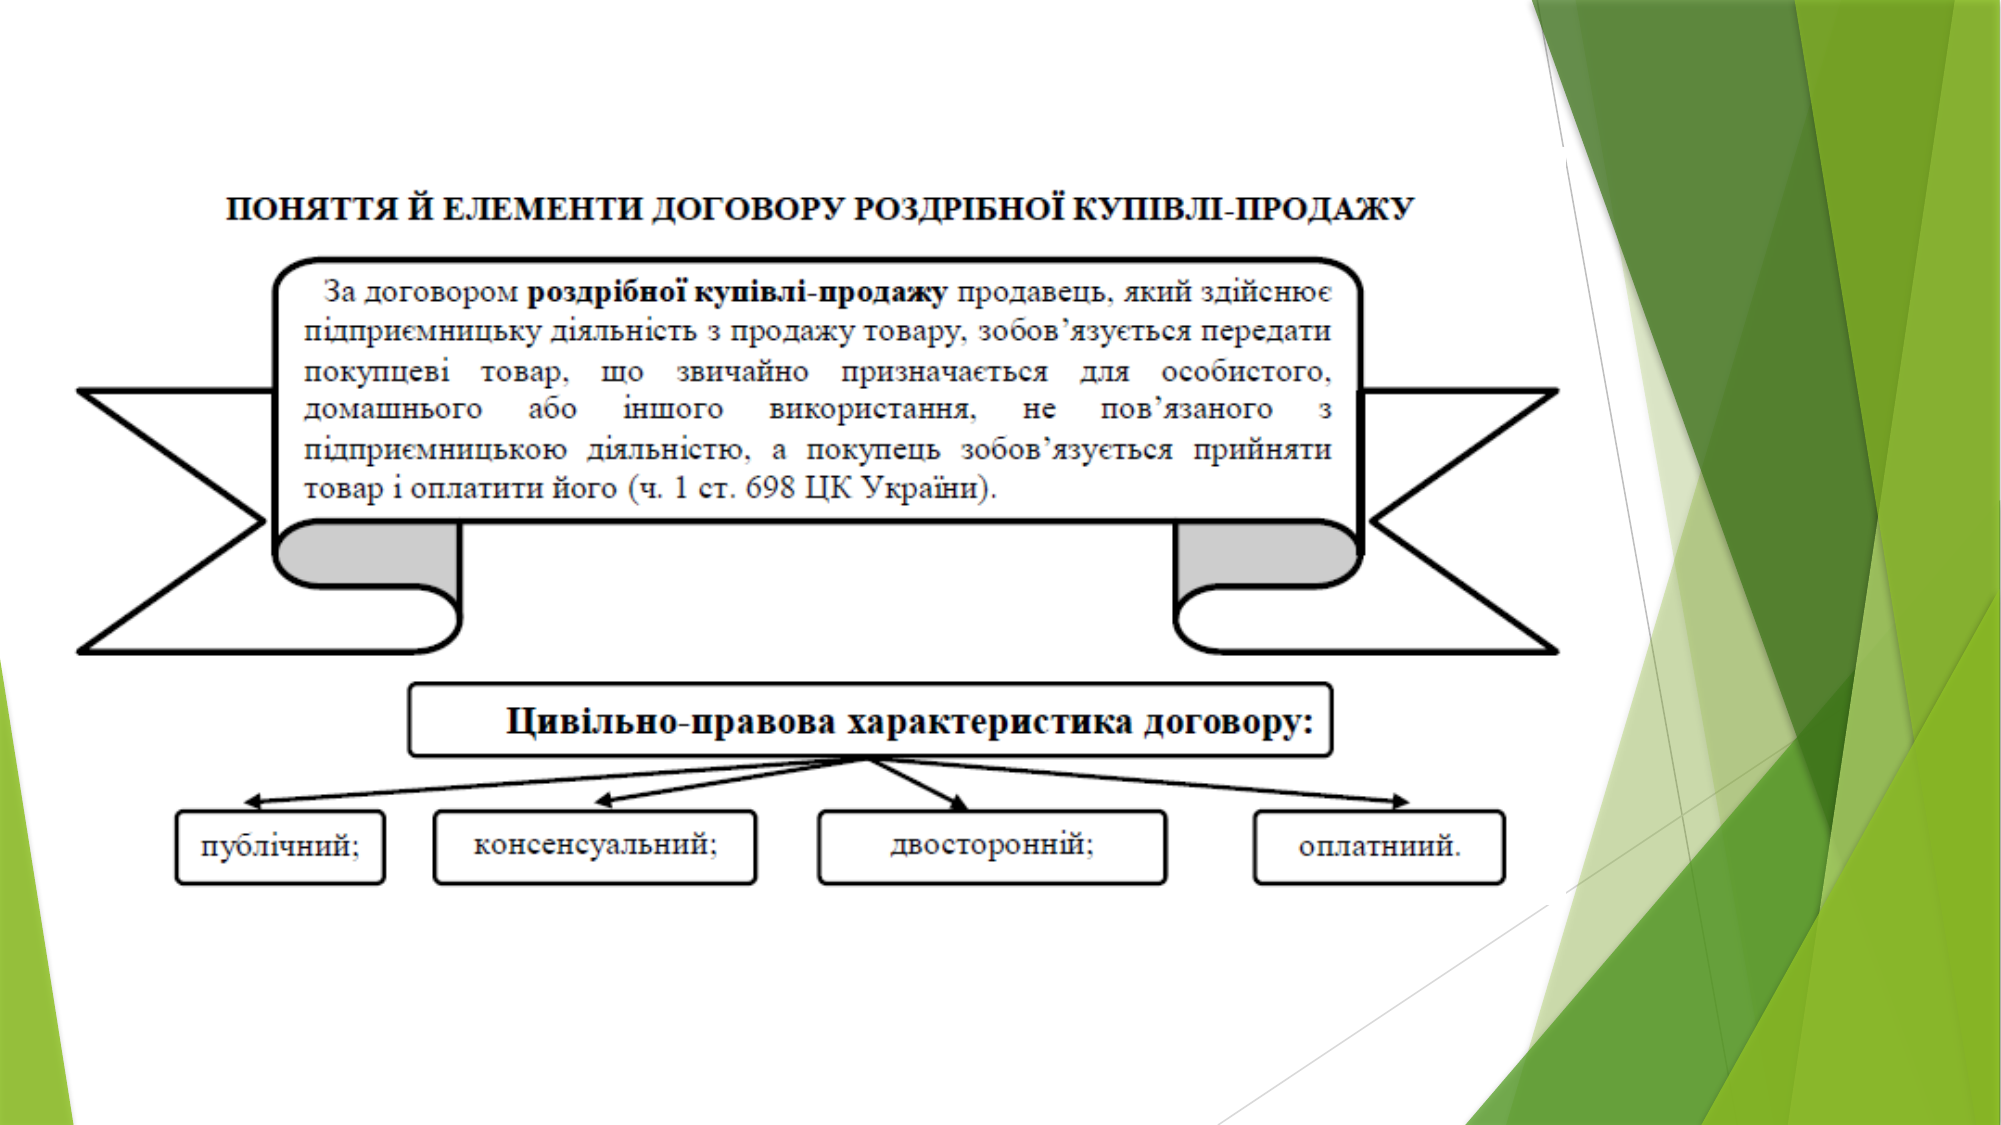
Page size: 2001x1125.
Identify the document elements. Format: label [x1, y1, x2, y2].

picture [57, 147, 1567, 905]
